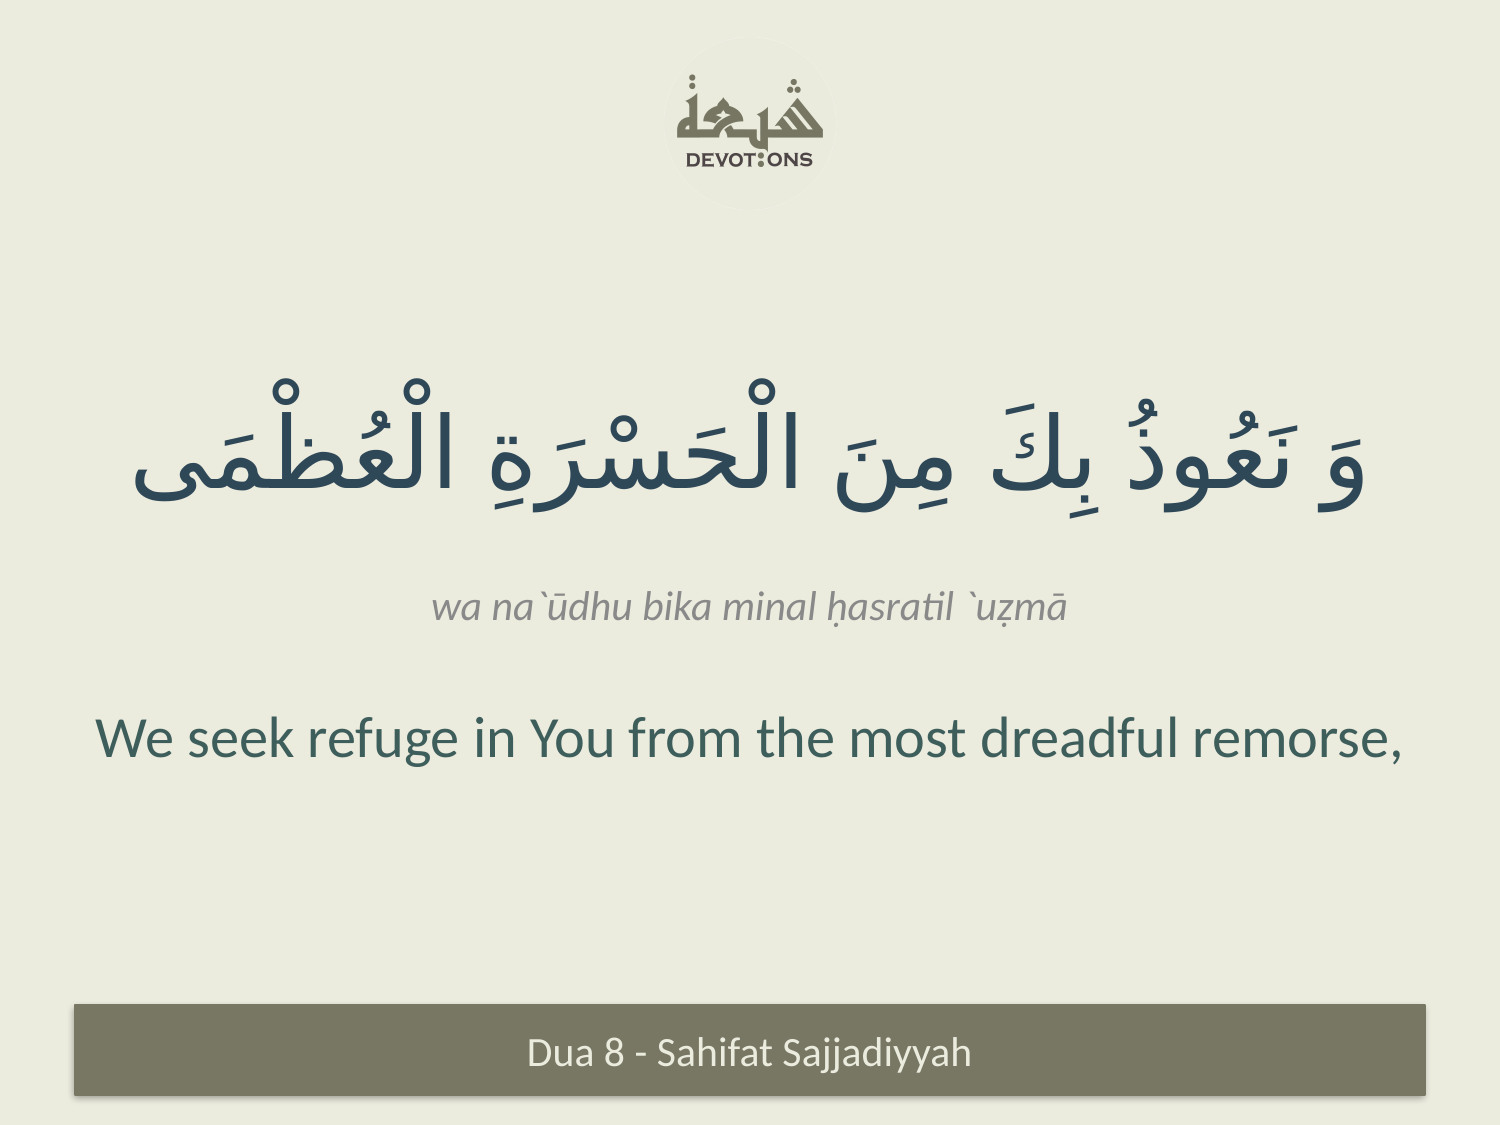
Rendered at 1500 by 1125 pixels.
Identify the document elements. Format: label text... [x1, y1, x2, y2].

text_box [74, 1004, 1426, 1096]
text_box وَ نَعُوذُ بِكَ مِنَ الْحَسْرَةِ الْعُظْمَى wa na`ūdhu bika minal ḥasratil `uẓmā We seek refuge in You from the most dreadful remorse, [74, 381, 1425, 776]
text_box Dua 8 - Sahifat Sajjadiyyah [512, 1017, 988, 1083]
picture [656, 29, 844, 218]
